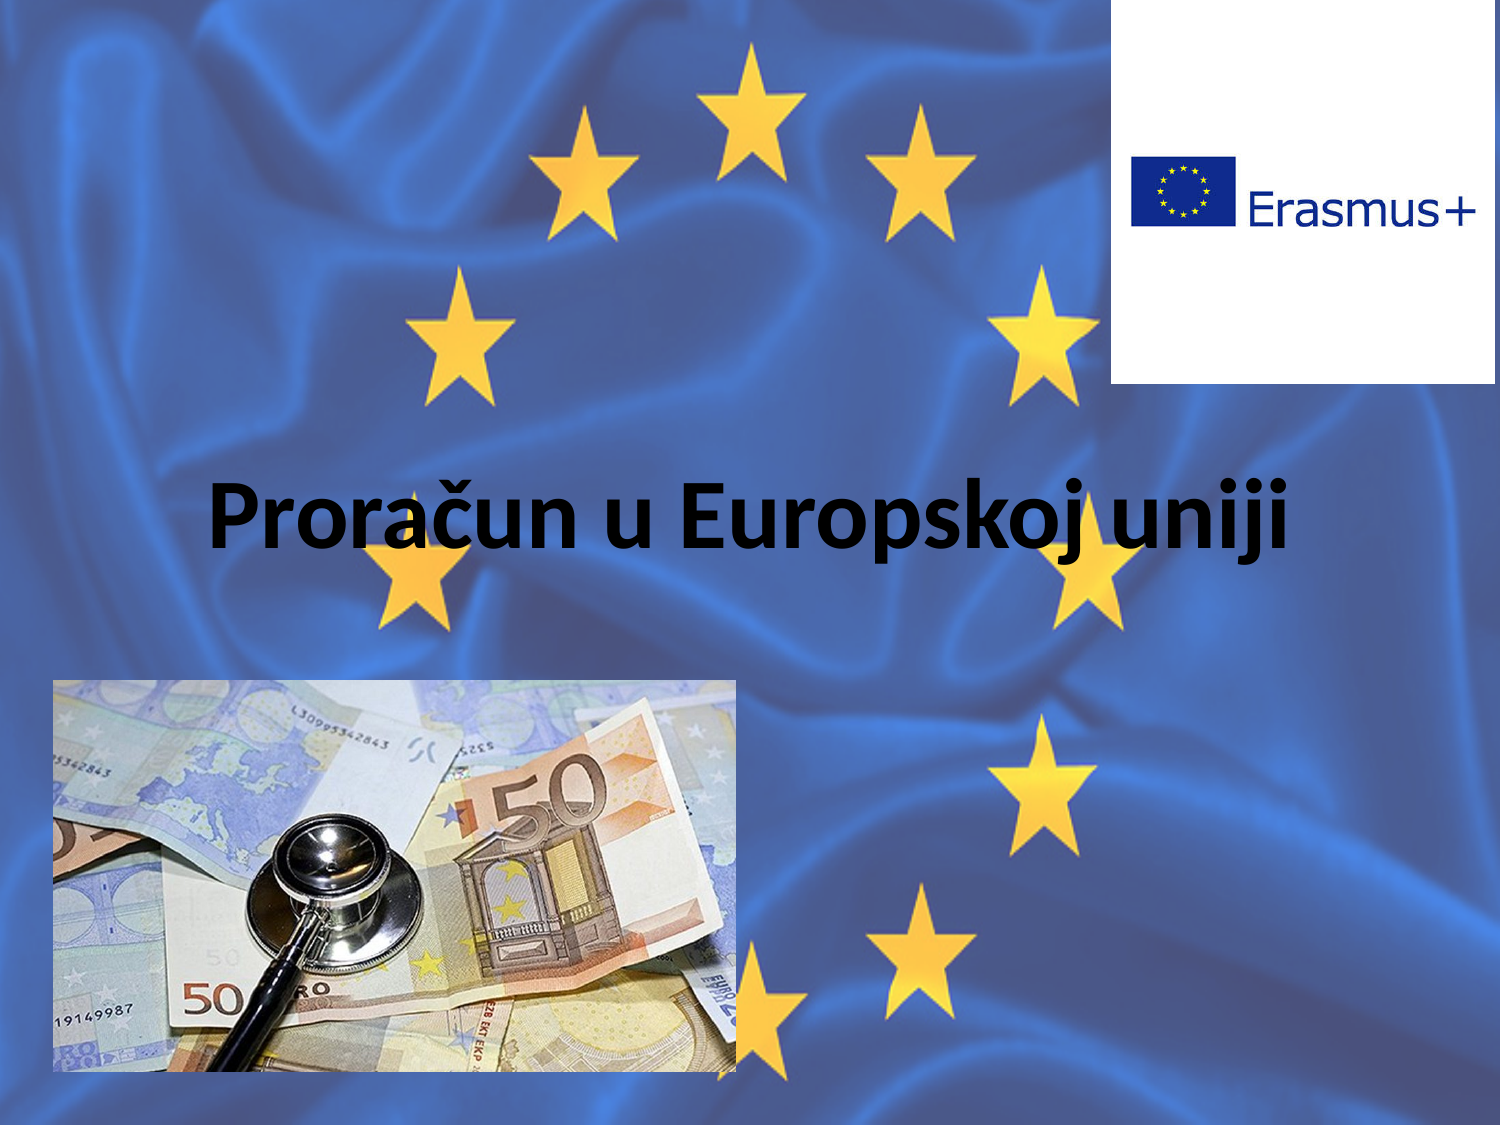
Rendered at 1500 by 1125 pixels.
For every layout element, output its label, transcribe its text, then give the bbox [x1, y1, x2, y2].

picture [52, 680, 736, 1072]
picture [1110, 0, 1496, 385]
title Proračun u Europskoj uniji [112, 388, 1388, 630]
